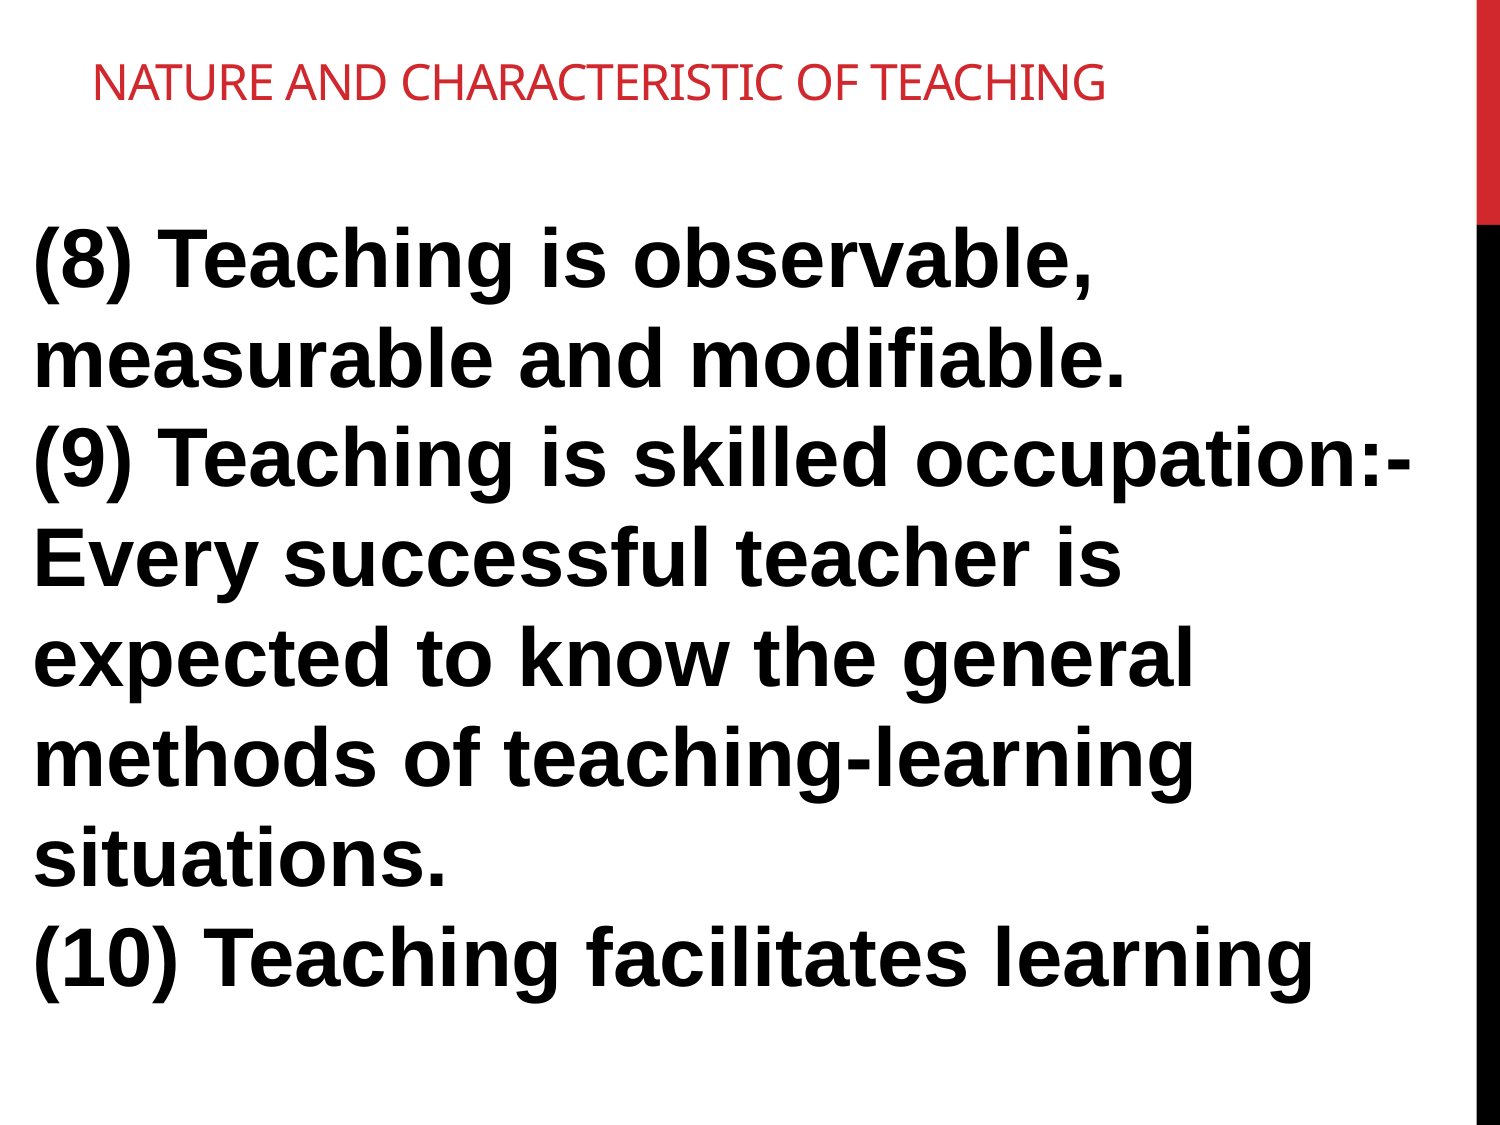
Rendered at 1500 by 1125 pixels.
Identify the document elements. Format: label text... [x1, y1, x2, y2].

title Nature and characteristic of teaching [76, 42, 1427, 196]
list (8) Teaching is observable, measurable and modifiable. (9) Teaching is skilled occupation:- Every successful teacher is expected to know the general methods of teaching-learning situations. (10) Teaching facilitates learning [17, 196, 1500, 1106]
